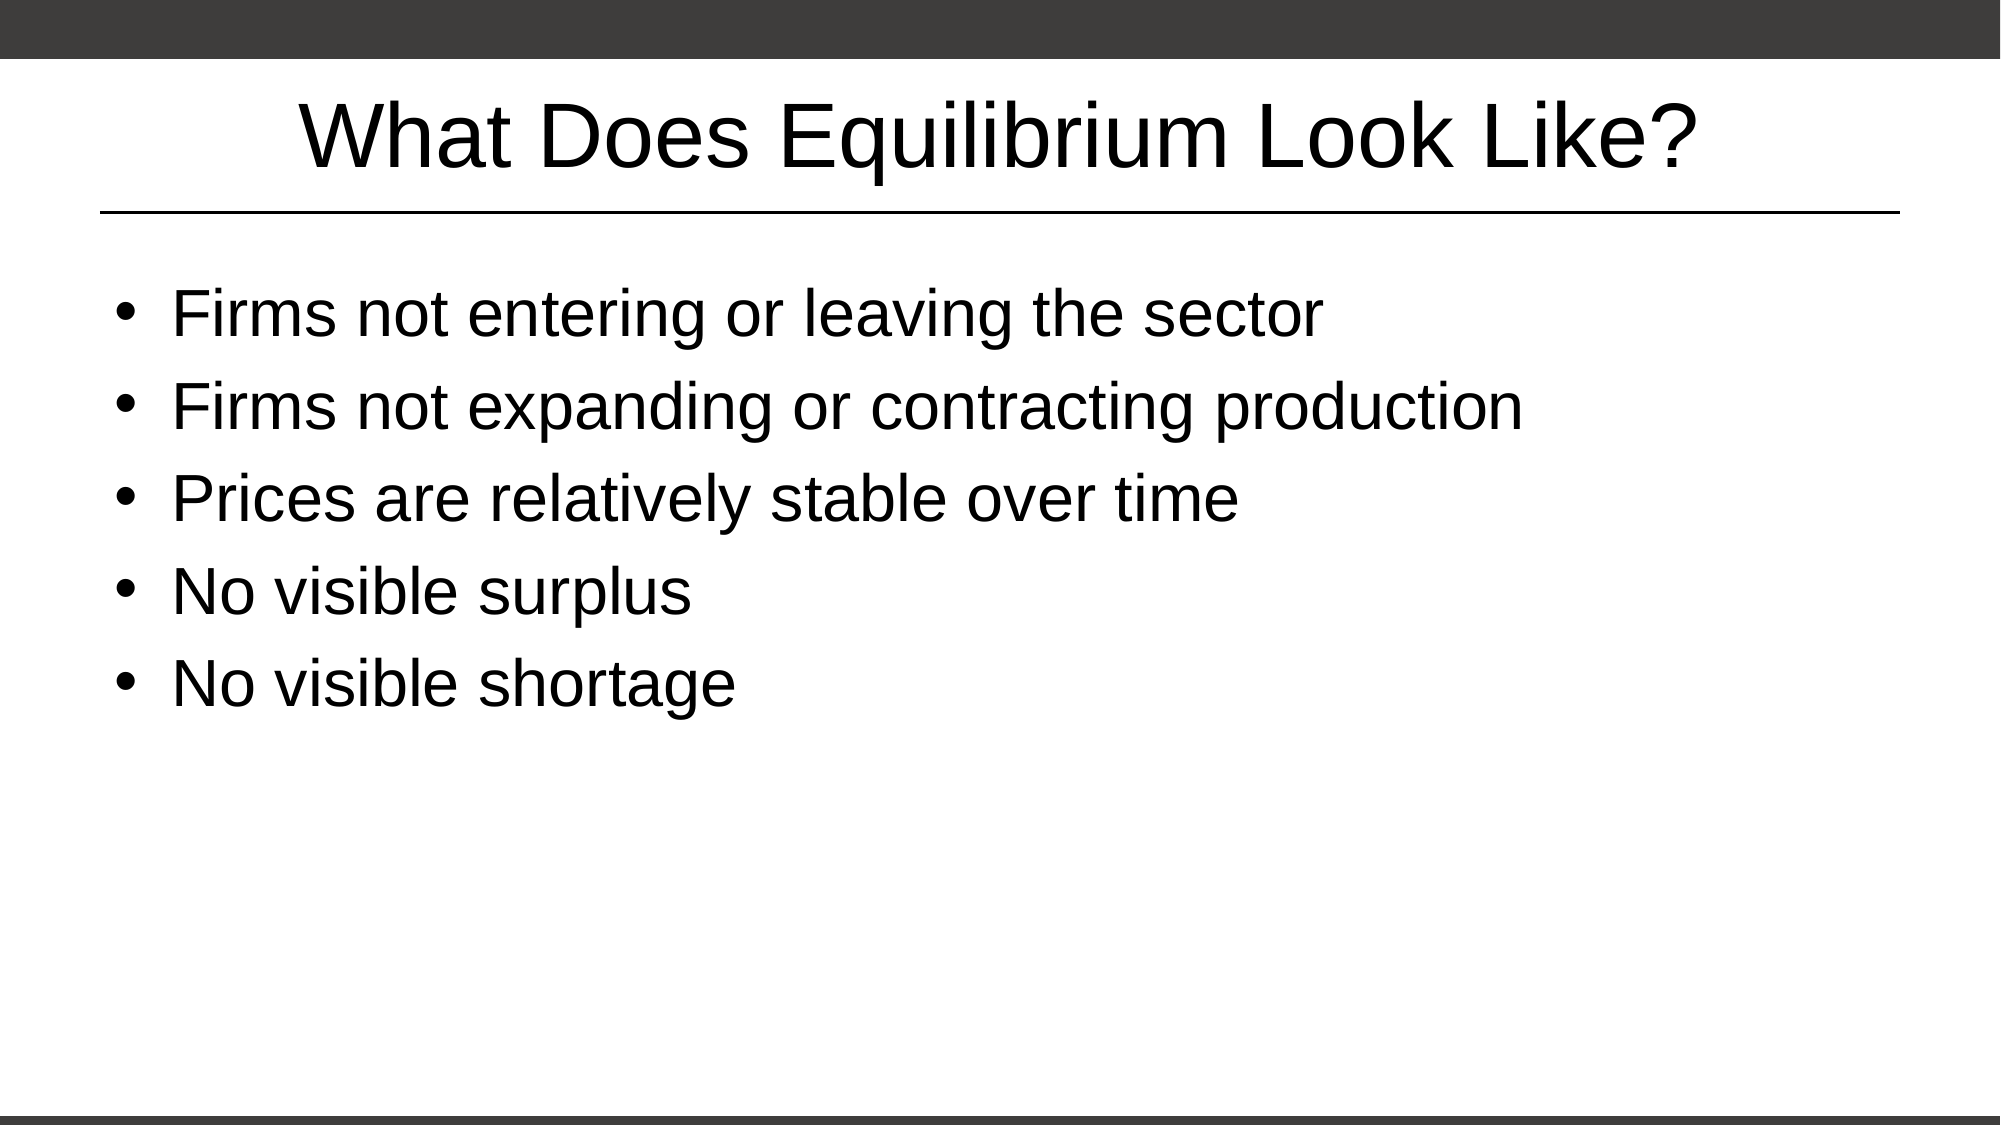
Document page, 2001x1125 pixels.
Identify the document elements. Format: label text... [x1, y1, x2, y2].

list Firms not entering or leaving the sector Firms not expanding or contracting production Prices are relatively stable over time No visible surplus No visible shortage [99, 262, 1900, 1005]
title What Does Equilibrium Look Like? [99, 37, 1900, 225]
